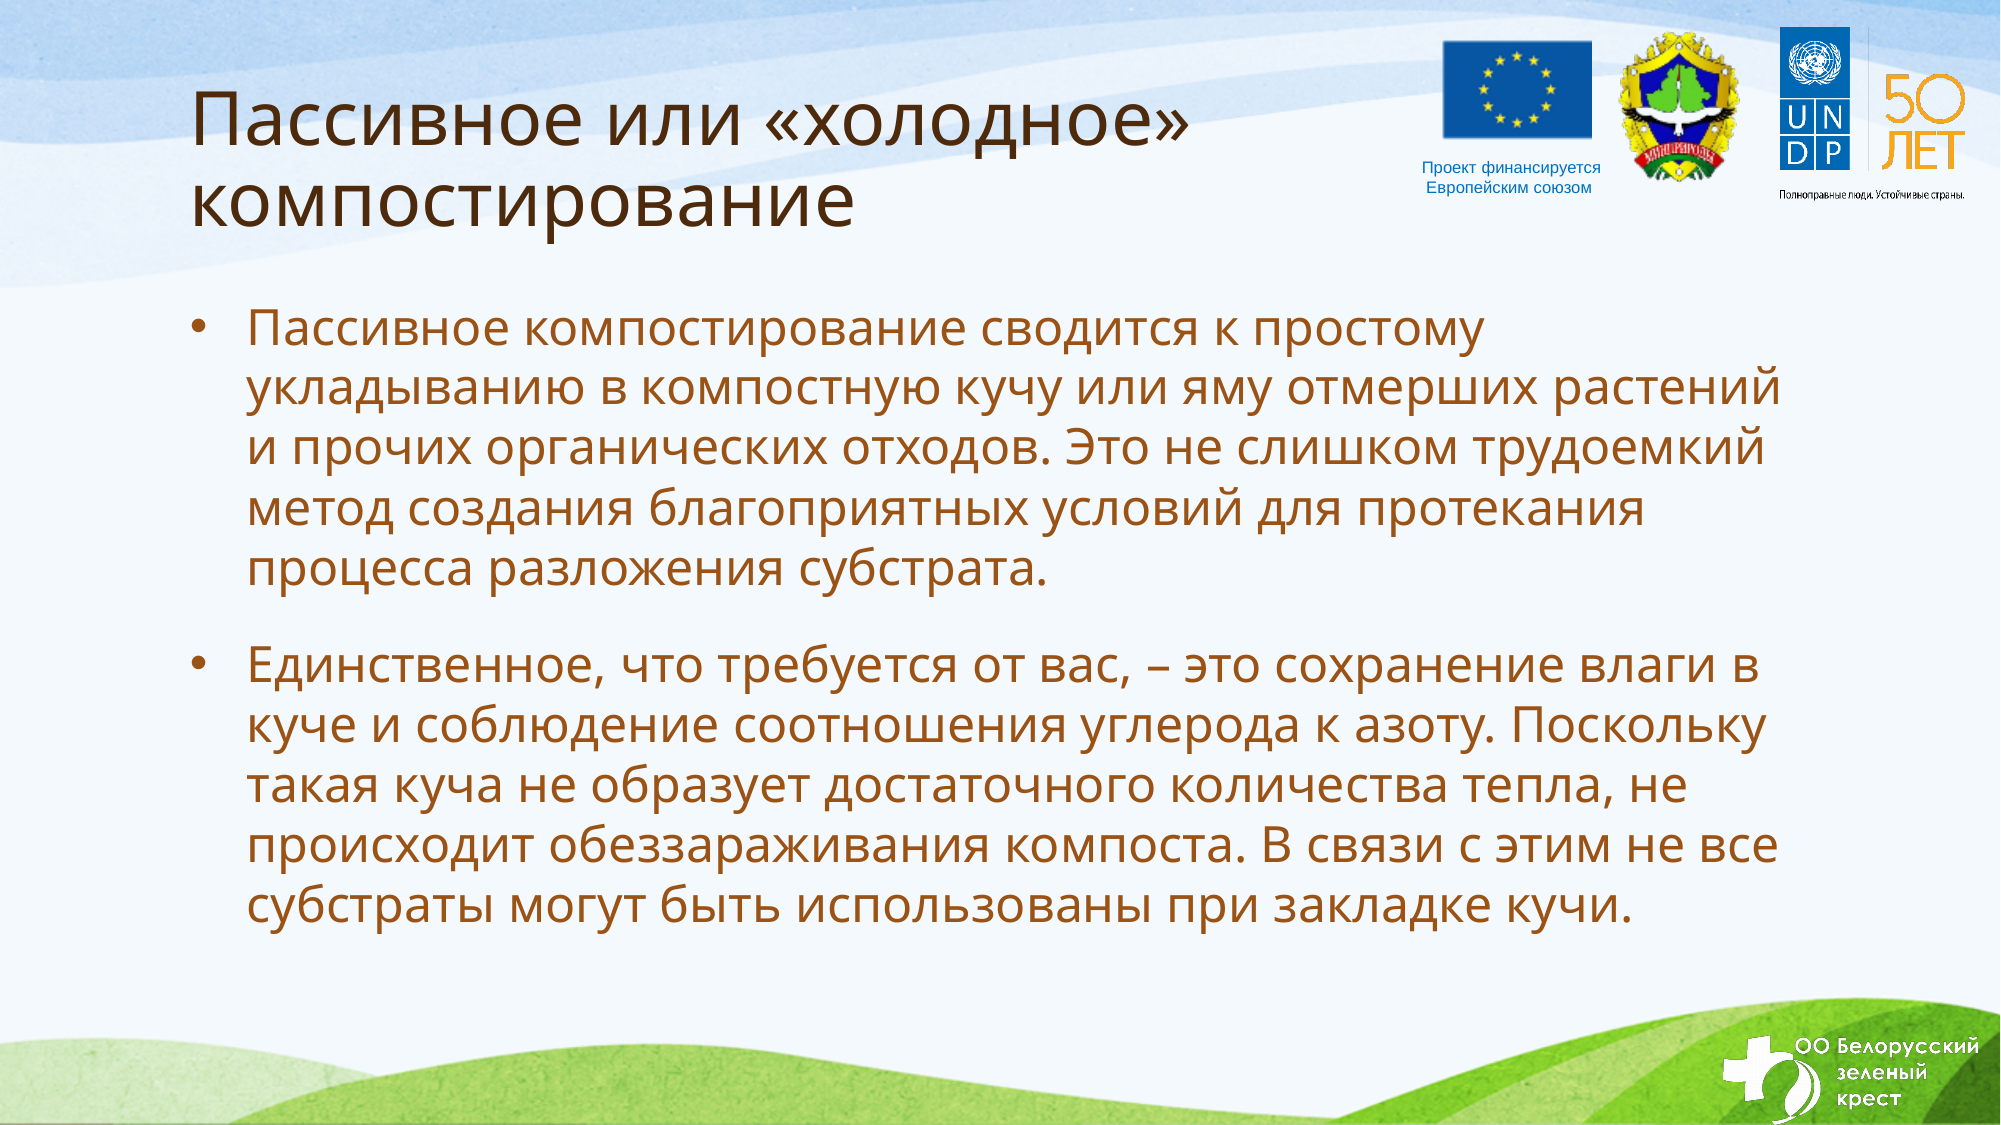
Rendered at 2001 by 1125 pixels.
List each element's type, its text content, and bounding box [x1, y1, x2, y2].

title Пассивное или «холодное» компостирование [174, 50, 1825, 250]
picture [0, 0, 2001, 1125]
text_box Проект финансируется Европейским союзом [1383, 149, 1641, 205]
list Пассивное компостирование сводится к простому укладыванию в компостную кучу или яму отмерших растений и прочих органических отходов. Это не слишком трудоемкий метод создания благоприятных условий для протекания процесса разложения субстрата. Единственное, что требуется от вас, – это сохранение влаги в куче и соблюдение соотношения углерода к азоту. Поскольку такая куча не образует достаточного количества тепла, не происходит обеззараживания компоста. В связи с этим не все субстраты могут быть использованы при закладке кучи. [174, 287, 1825, 982]
